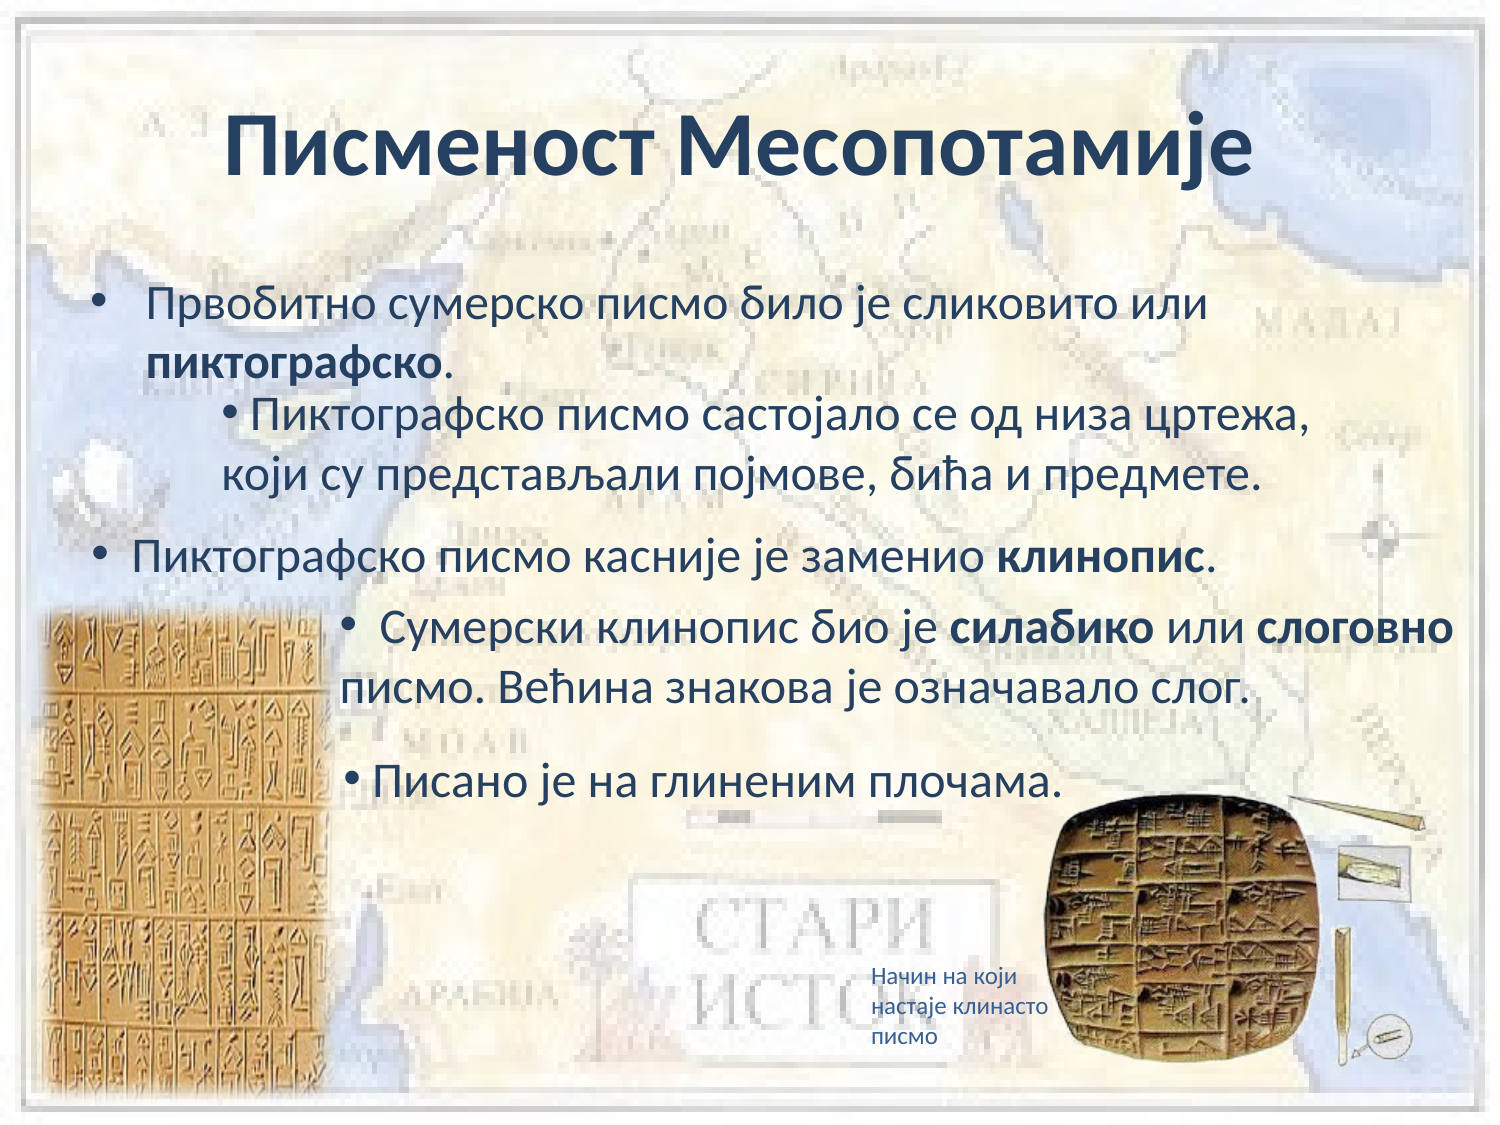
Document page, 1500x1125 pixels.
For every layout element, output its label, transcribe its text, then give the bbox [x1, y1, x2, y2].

title Писменост Месопотамије [75, 45, 1425, 233]
picture [1033, 774, 1434, 1084]
text_box Пиктографско писмо састојало се од низа цртежа, који су представљали појмове, бића и предмете. [206, 373, 1332, 509]
text_box Начин на који настаје клинасто писмо [856, 952, 1028, 1057]
text_box Пиктографско писмо касније је заменио клинопис. [76, 515, 1303, 590]
list Првобитно сумерско писмо било је сликовито или пиктографско. [75, 262, 1425, 398]
text_box Сумерски клинопис био је силабико или слоговно писмо. Већина знакова je означавалo слог. [324, 586, 1500, 721]
text_box Писано је на глиненим плочама. [348, 739, 1079, 815]
picture [29, 597, 343, 1107]
